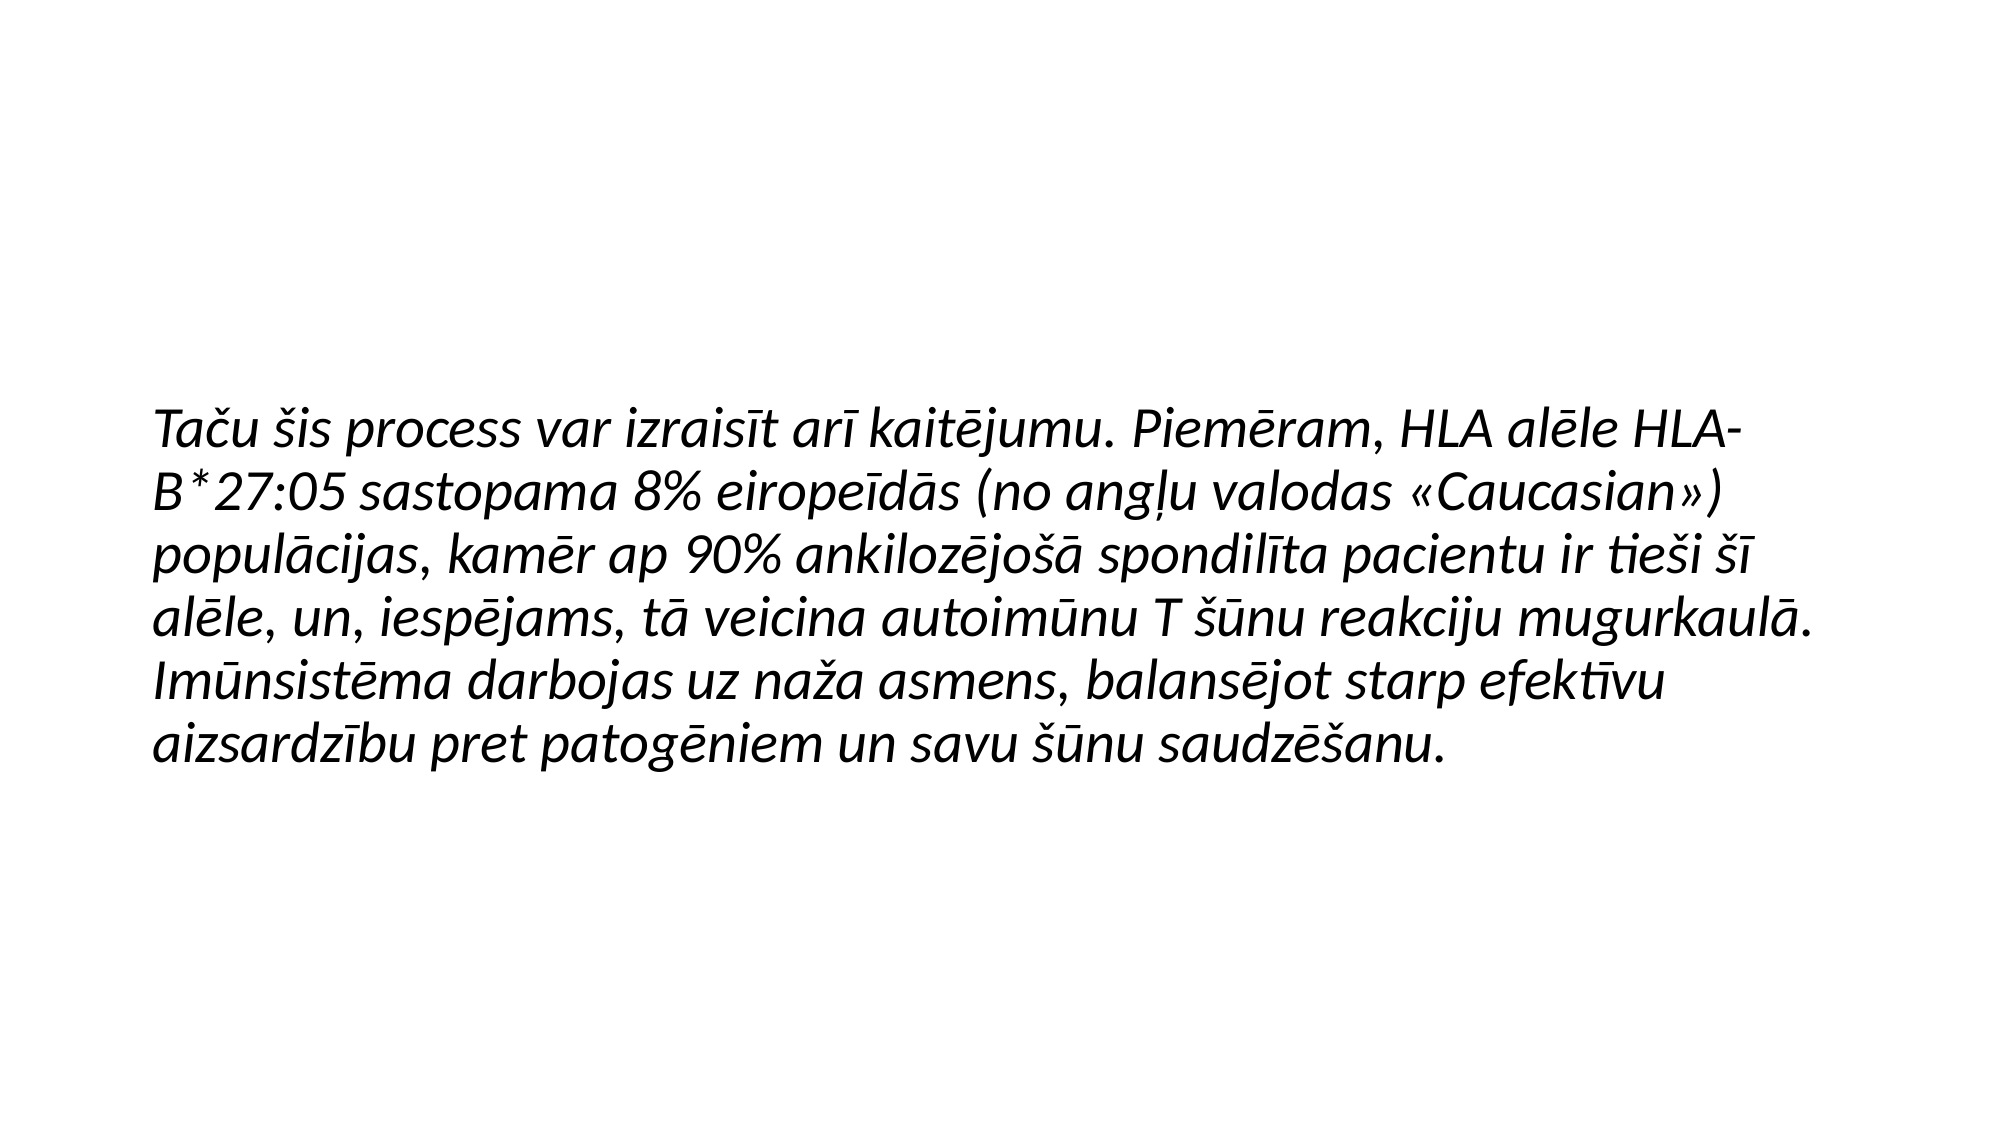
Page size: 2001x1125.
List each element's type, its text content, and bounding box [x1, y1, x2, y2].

list Taču šis process var izraisīt arī kaitējumu. Piemēram, HLA alēle HLA-B*27:05 sastopama 8% eiropeīdās (no angļu valodas «Caucasian») populācijas, kamēr ap 90% ankilozējošā spondilīta pacientu ir tieši šī alēle, un, iespējams, tā veicina autoimūnu T šūnu reakciju mugurkaulā. Imūnsistēma darbojas uz naža asmens, balansējot starp efektīvu aizsardzību pret patogēniem un savu šūnu saudzēšanu. [137, 299, 1863, 1014]
